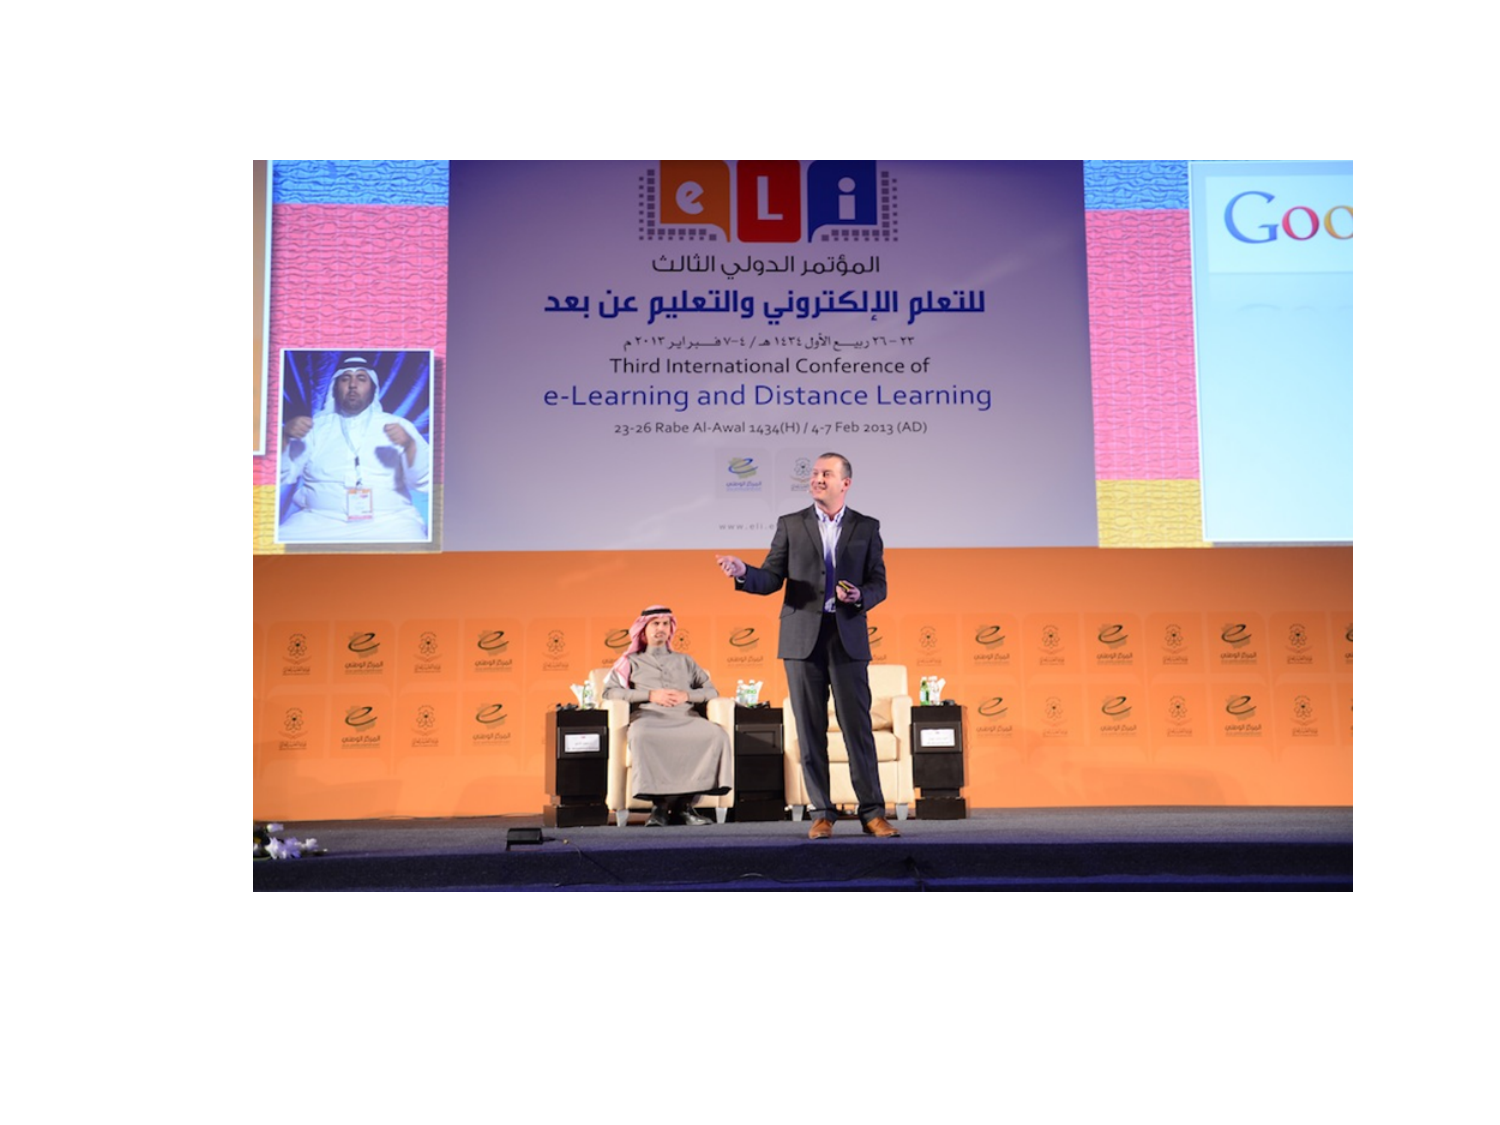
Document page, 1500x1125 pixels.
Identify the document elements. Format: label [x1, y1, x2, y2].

picture [253, 160, 1353, 892]
